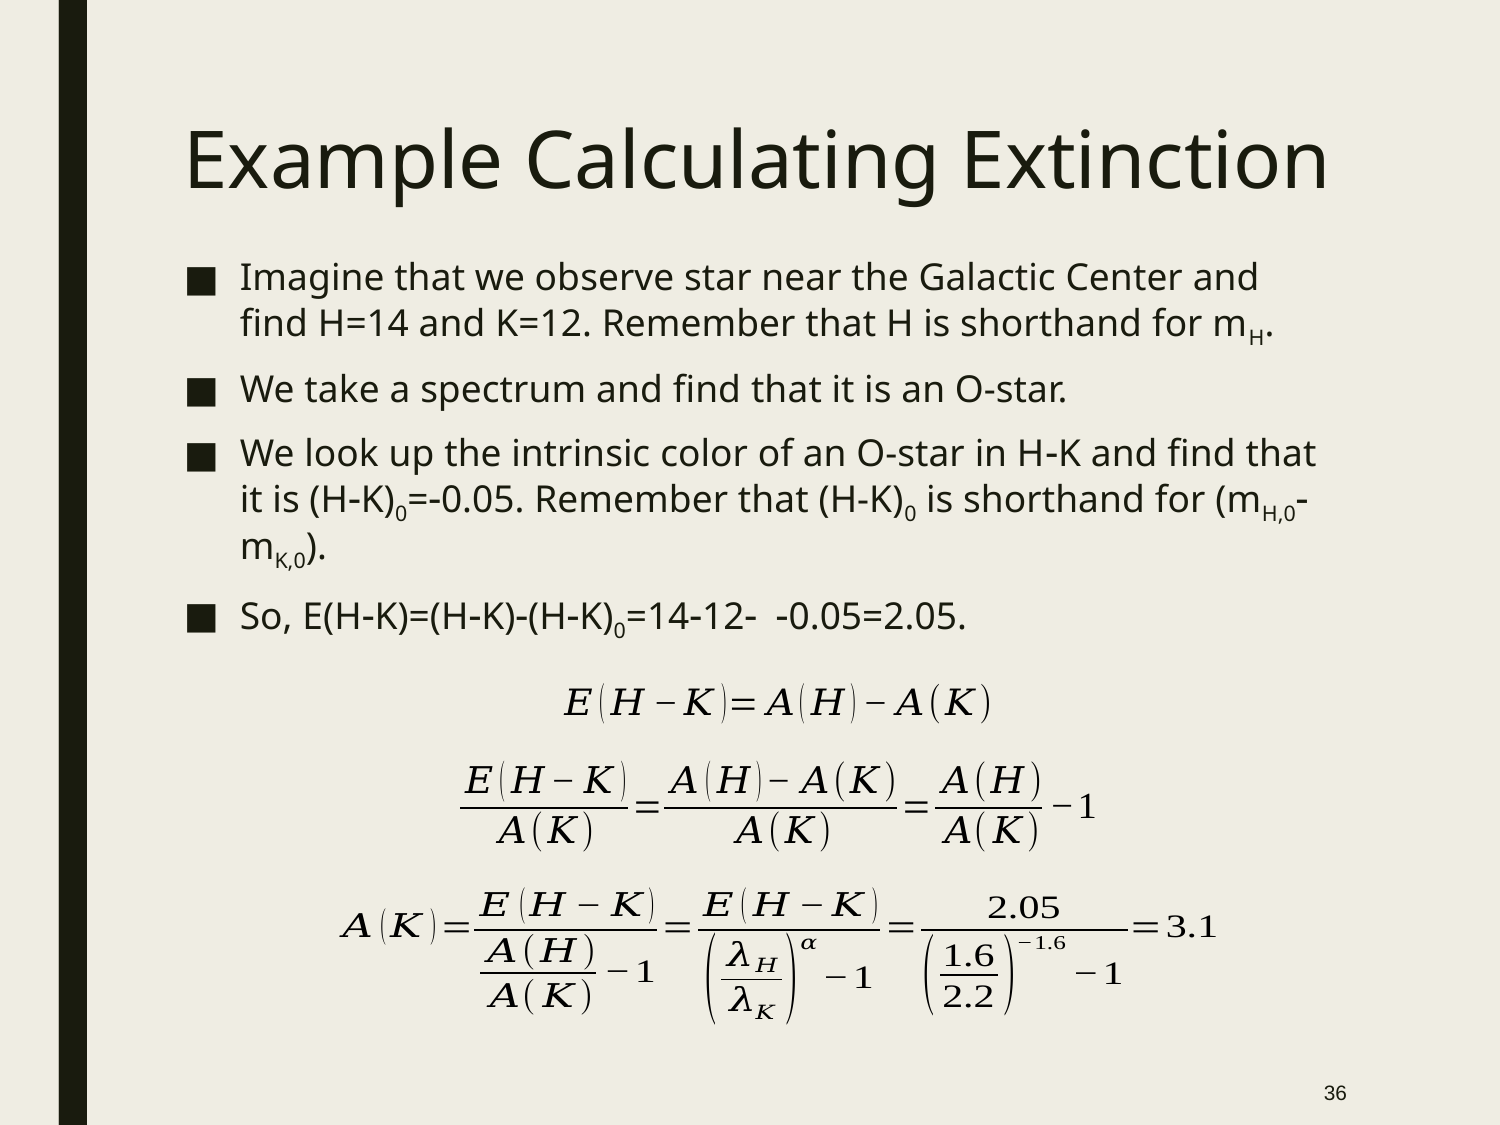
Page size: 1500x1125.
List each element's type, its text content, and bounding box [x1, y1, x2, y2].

slide_number 36 [1165, 1058, 1362, 1125]
list Imagine that we observe star near the Galactic Center and find H=14 and K=12. Remember that H is shorthand for mH. We take a spectrum and find that it is an O-star. We look up the intrinsic color of an O-star in H-K and find that it is (H-K)0=-0.05. Remember that (H-K)0 is shorthand for (mH,0-mK,0). So, E(H-K)=(H-K)-(H-K)0=14-12- -0.05=2.05. [168, 249, 1351, 650]
title Example Calculating Extinction [168, 112, 1351, 233]
